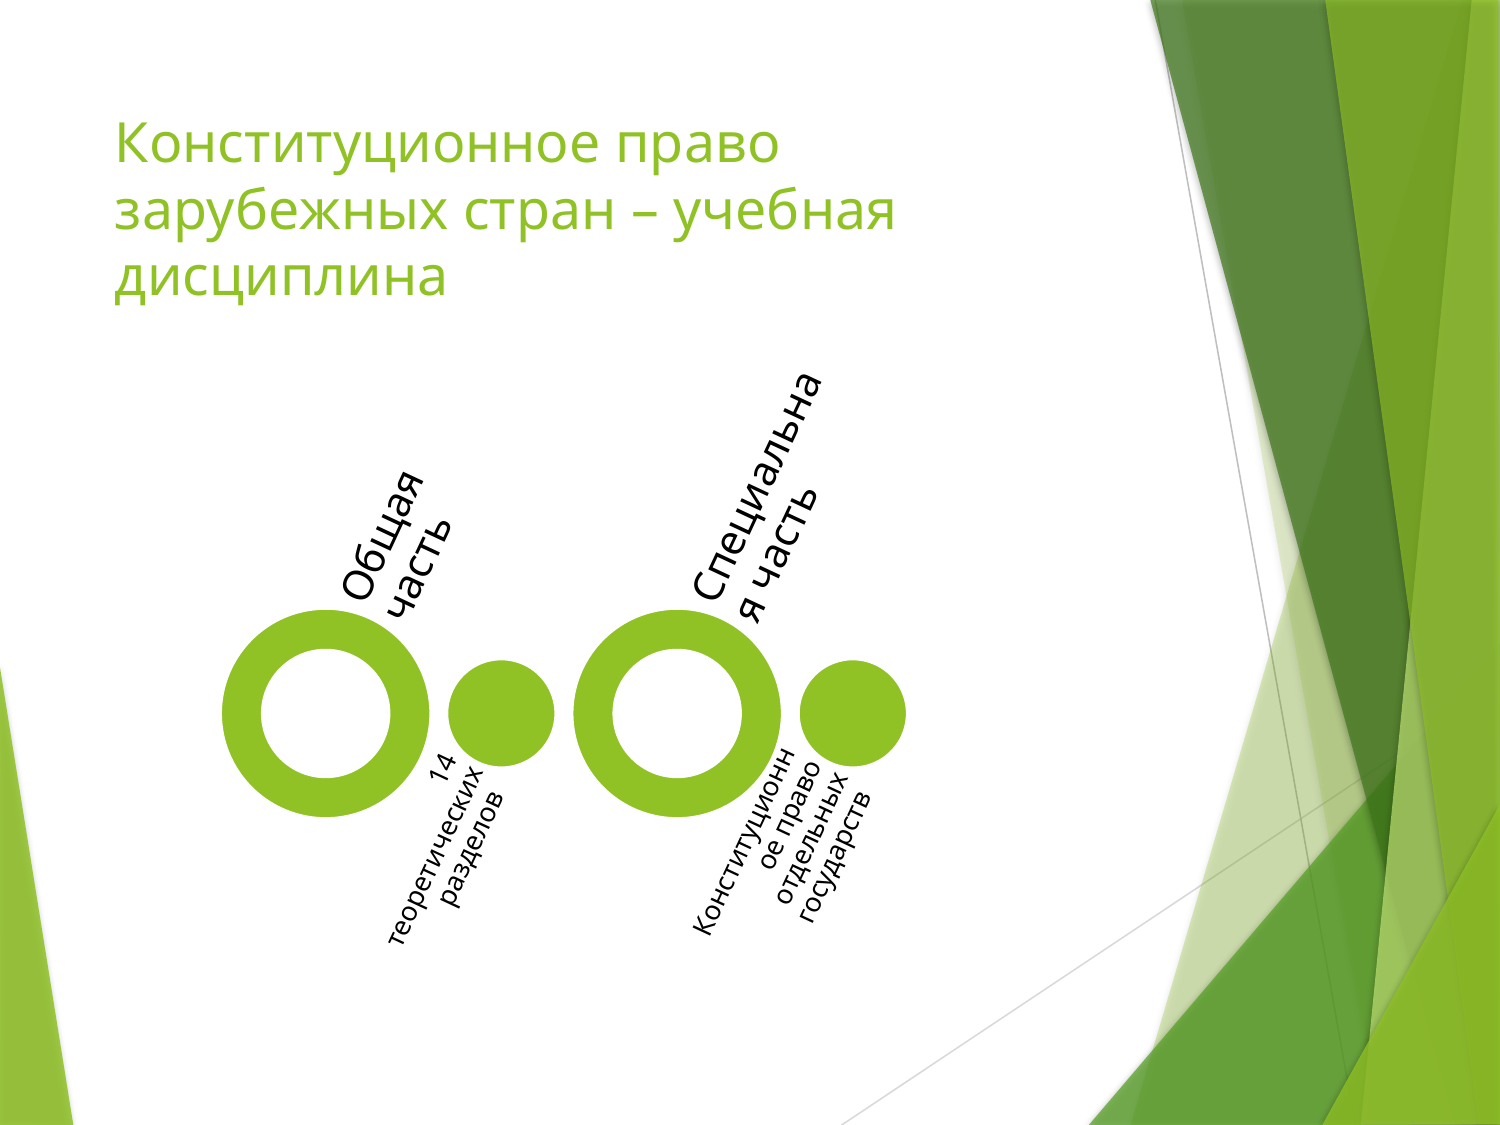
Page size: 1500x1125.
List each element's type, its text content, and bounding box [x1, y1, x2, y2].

title Конституционное право зарубежных стран – учебная дисциплина [99, 99, 1142, 317]
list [99, 353, 1142, 992]
